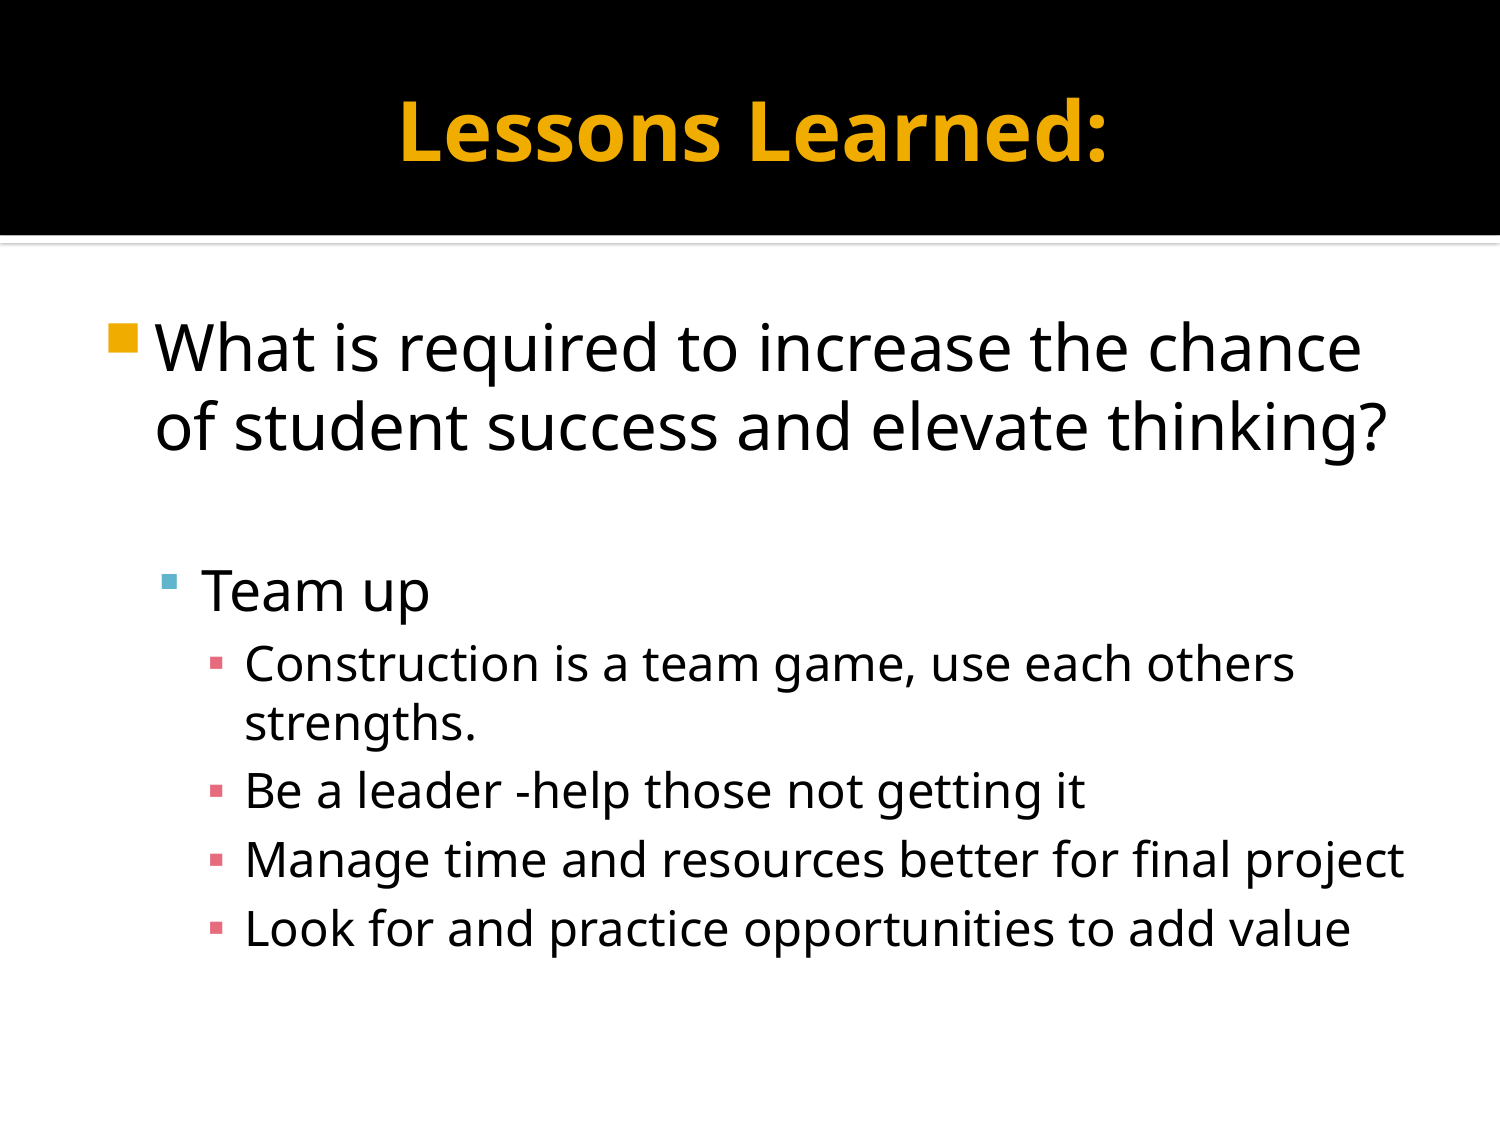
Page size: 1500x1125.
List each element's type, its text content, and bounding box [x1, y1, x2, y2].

list What is required to increase the chance of student success and elevate thinking? Team up Construction is a team game, use each others strengths. Be a leader -help those not getting it Manage time and resources better for final project Look for and practice opportunities to add value [75, 291, 1425, 1100]
title Lessons Learned: [75, 25, 1425, 231]
